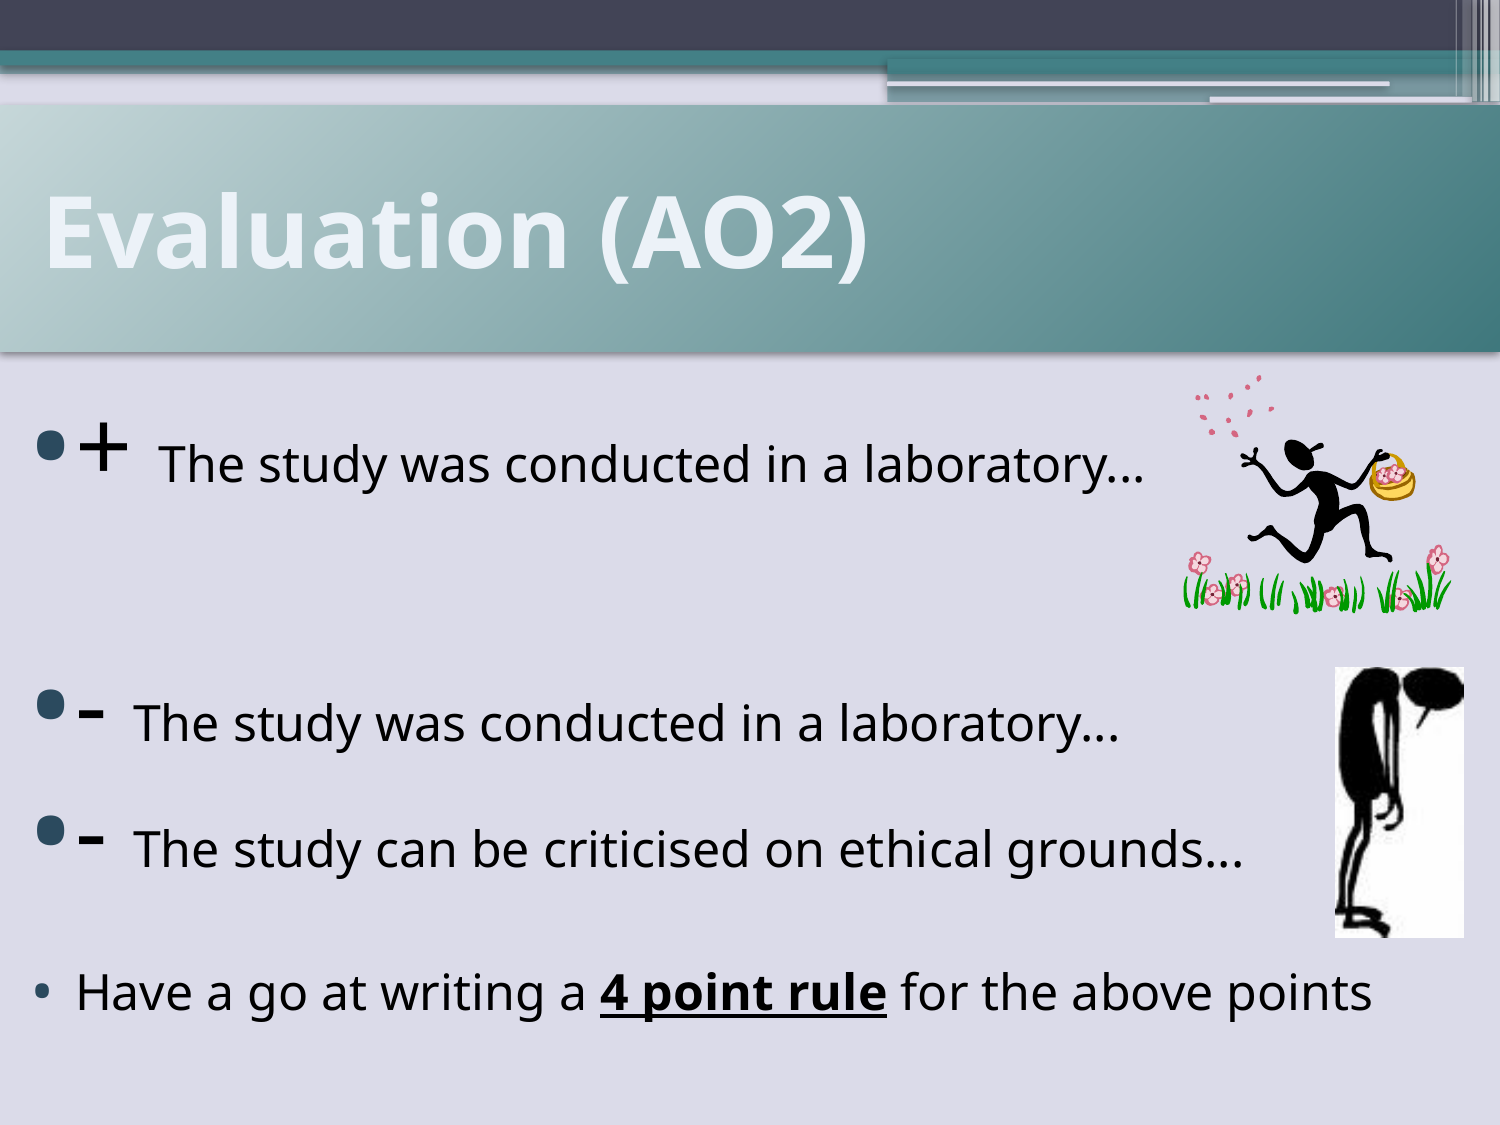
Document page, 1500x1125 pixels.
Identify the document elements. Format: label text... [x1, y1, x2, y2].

picture [1183, 374, 1452, 615]
list + The study was conducted in a laboratory... - The study was conducted in a laboratory... - The study can be criticised on ethical grounds... Have a go at writing a 4 point rule for the above points [0, 375, 1477, 1050]
title Evaluation (AO2) [0, 105, 1500, 352]
picture [1335, 667, 1465, 938]
